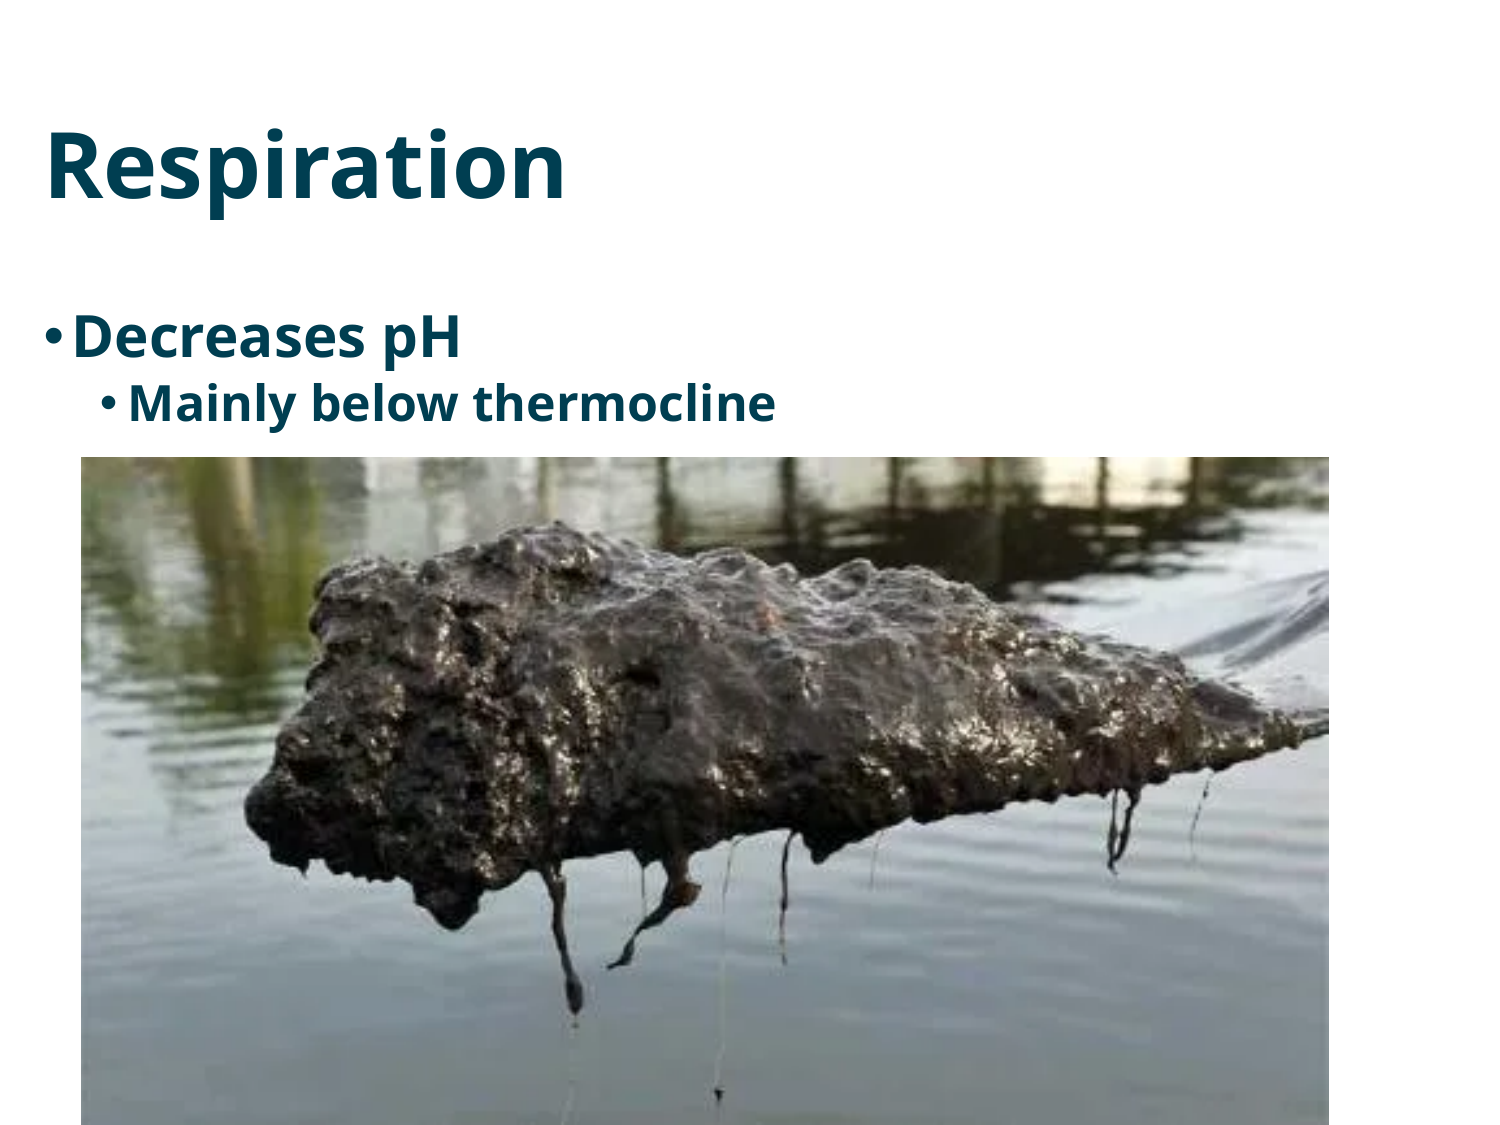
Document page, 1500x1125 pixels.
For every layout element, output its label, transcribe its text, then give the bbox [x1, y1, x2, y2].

picture [81, 457, 1329, 1125]
list Decreases pH Mainly below thermocline [28, 299, 1469, 1014]
title Respiration [28, 59, 1469, 278]
